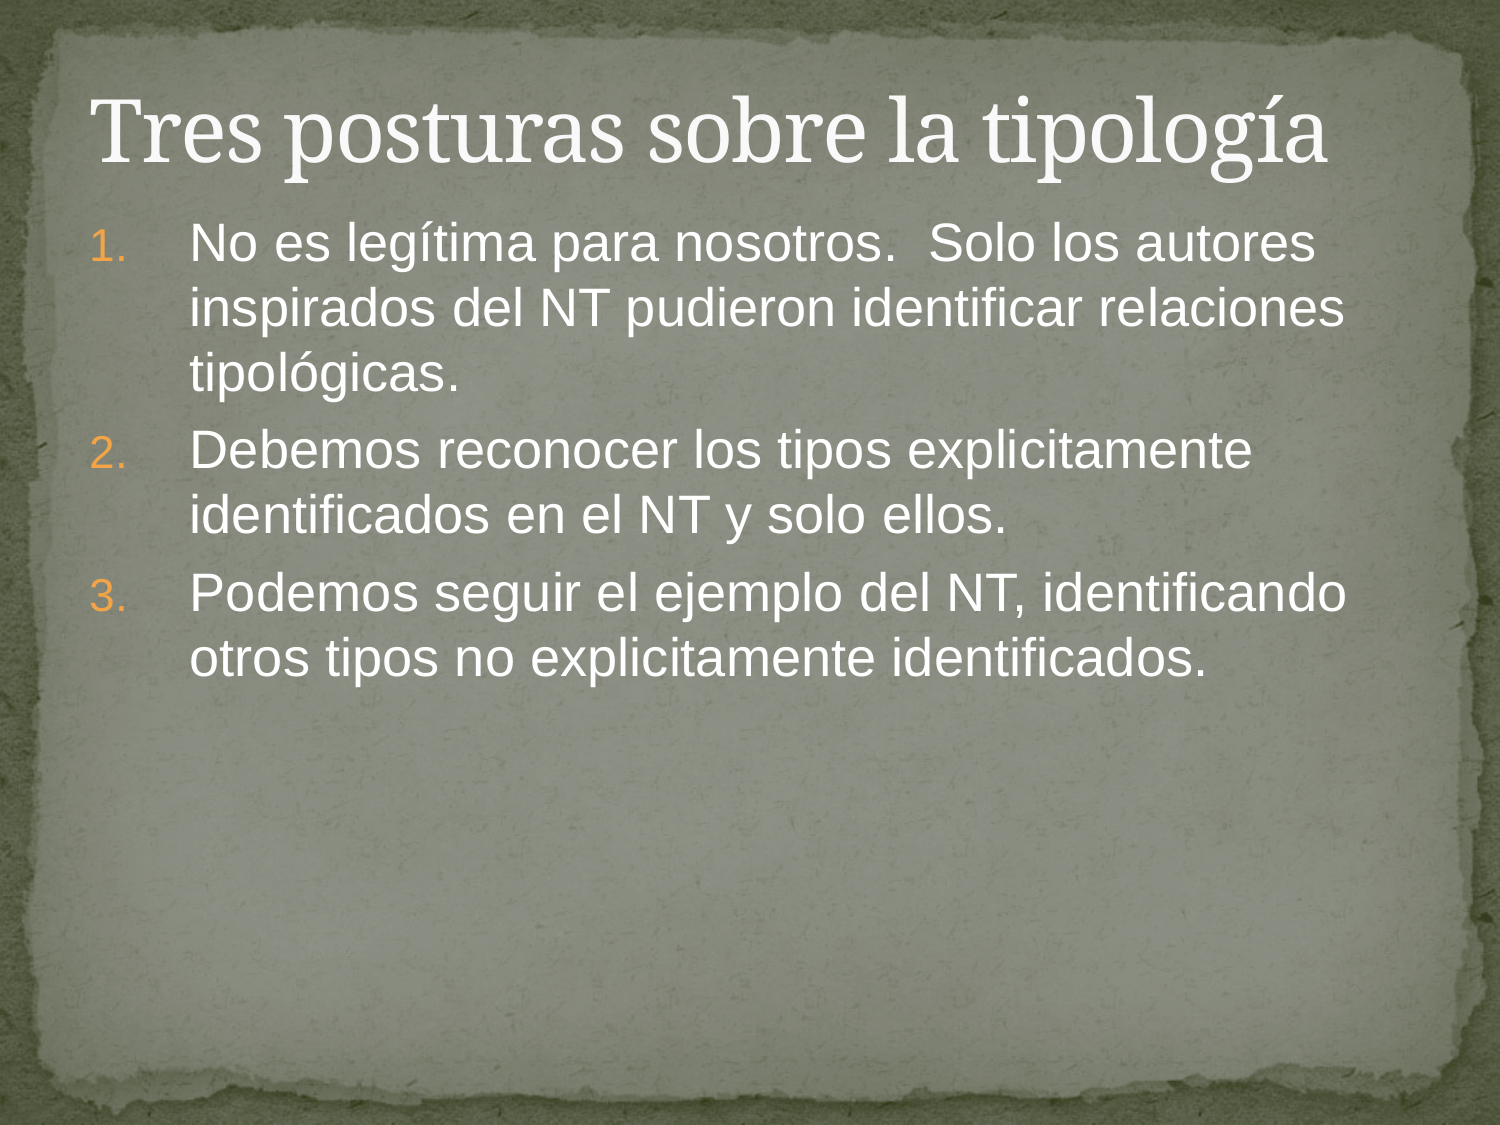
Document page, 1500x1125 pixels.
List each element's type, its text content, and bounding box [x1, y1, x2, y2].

list No es legítima para nosotros. Solo los autores inspirados del NT pudieron identificar relaciones tipológicas. Debemos reconocer los tipos explicitamente identificados en el NT y solo ellos. Podemos seguir el ejemplo del NT, identificando otros tipos no explicitamente identificados. [75, 200, 1425, 1000]
title Tres posturas sobre la tipología [74, 62, 1425, 188]
